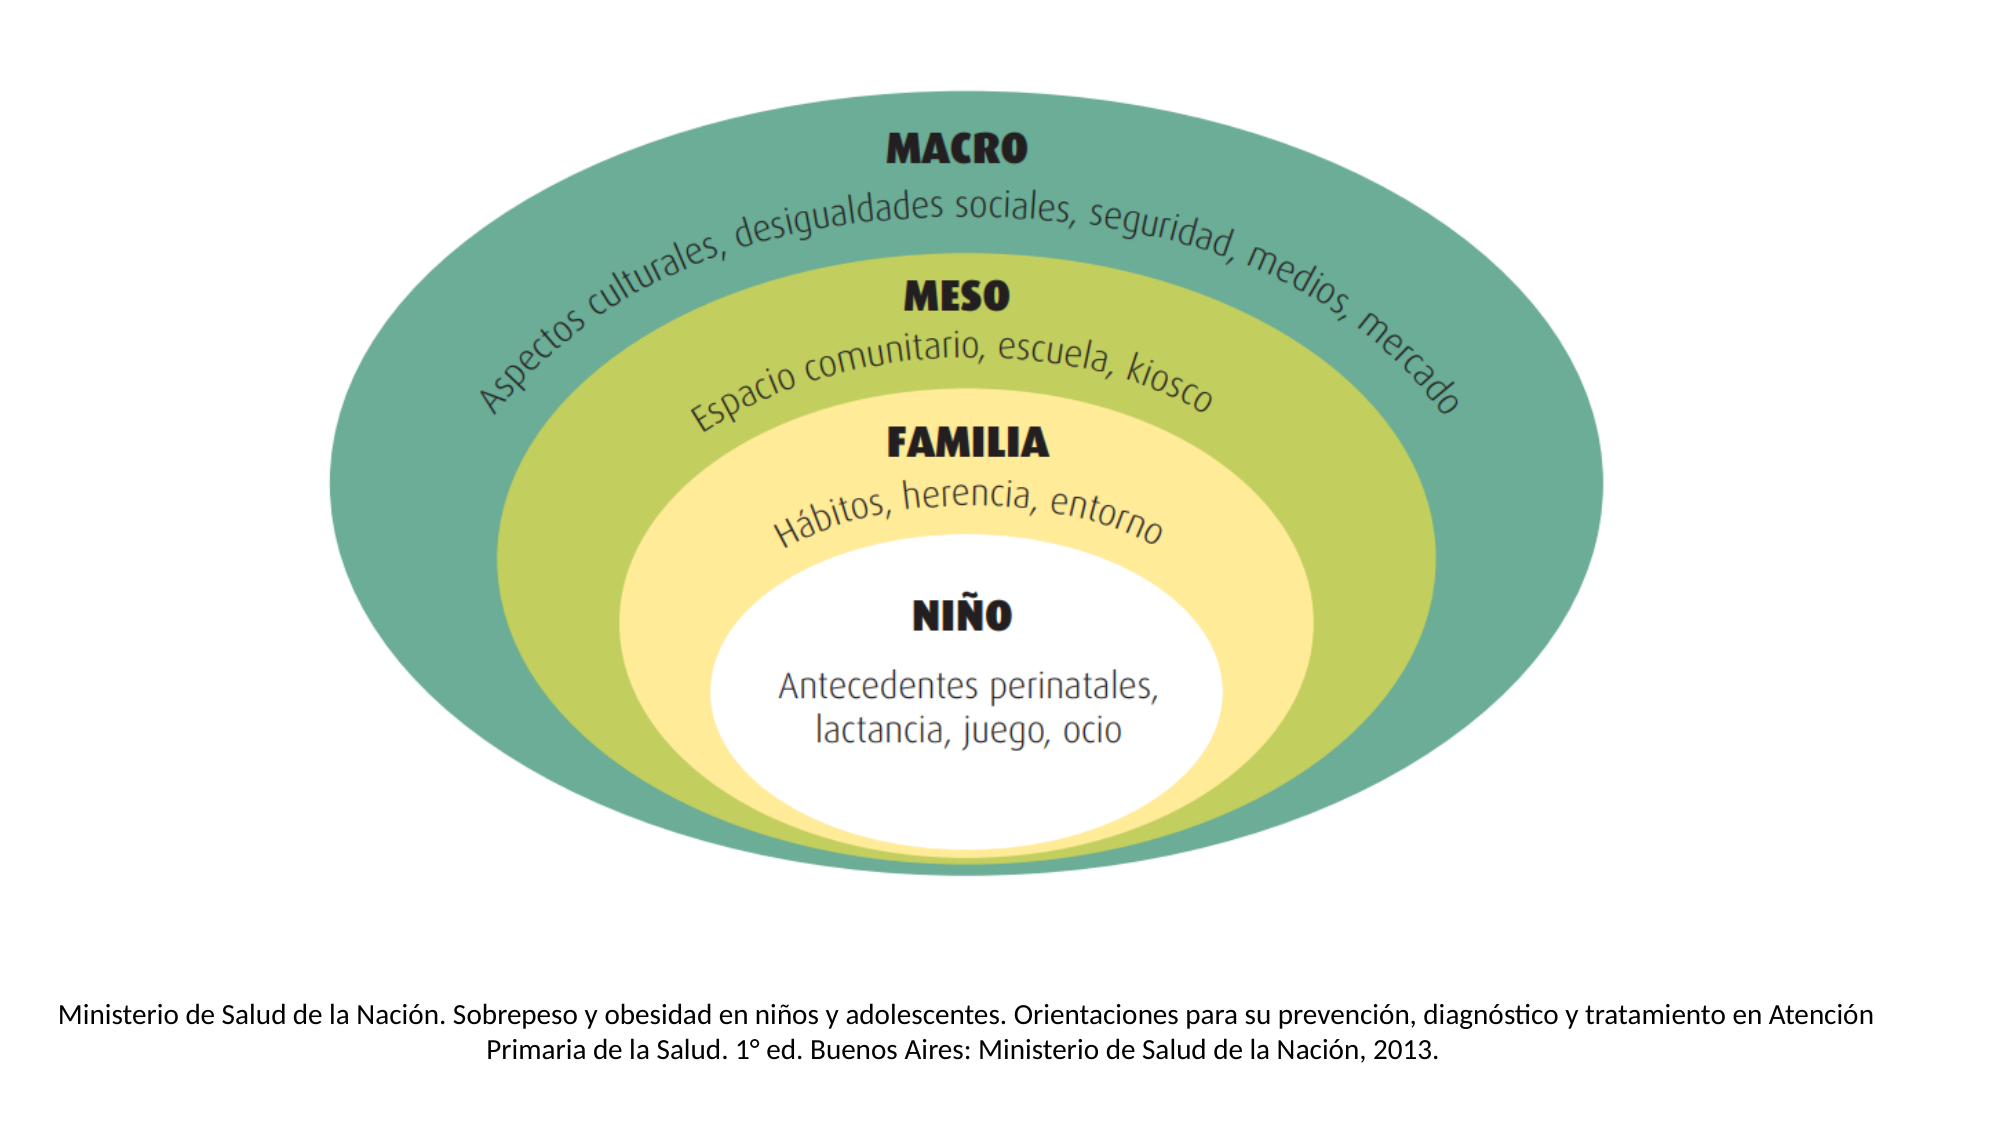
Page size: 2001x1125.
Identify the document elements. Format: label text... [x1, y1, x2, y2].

picture [317, 76, 1616, 885]
text_box Ministerio de Salud de la Nación. Sobrepeso y obesidad en niños y adolescentes. Orientaciones para su prevención, diagnóstico y tratamiento en Atención Primaria de la Salud. 1° ed. Buenos Aires: Ministerio de Salud de la Nación, 2013. [14, 987, 1919, 1073]
